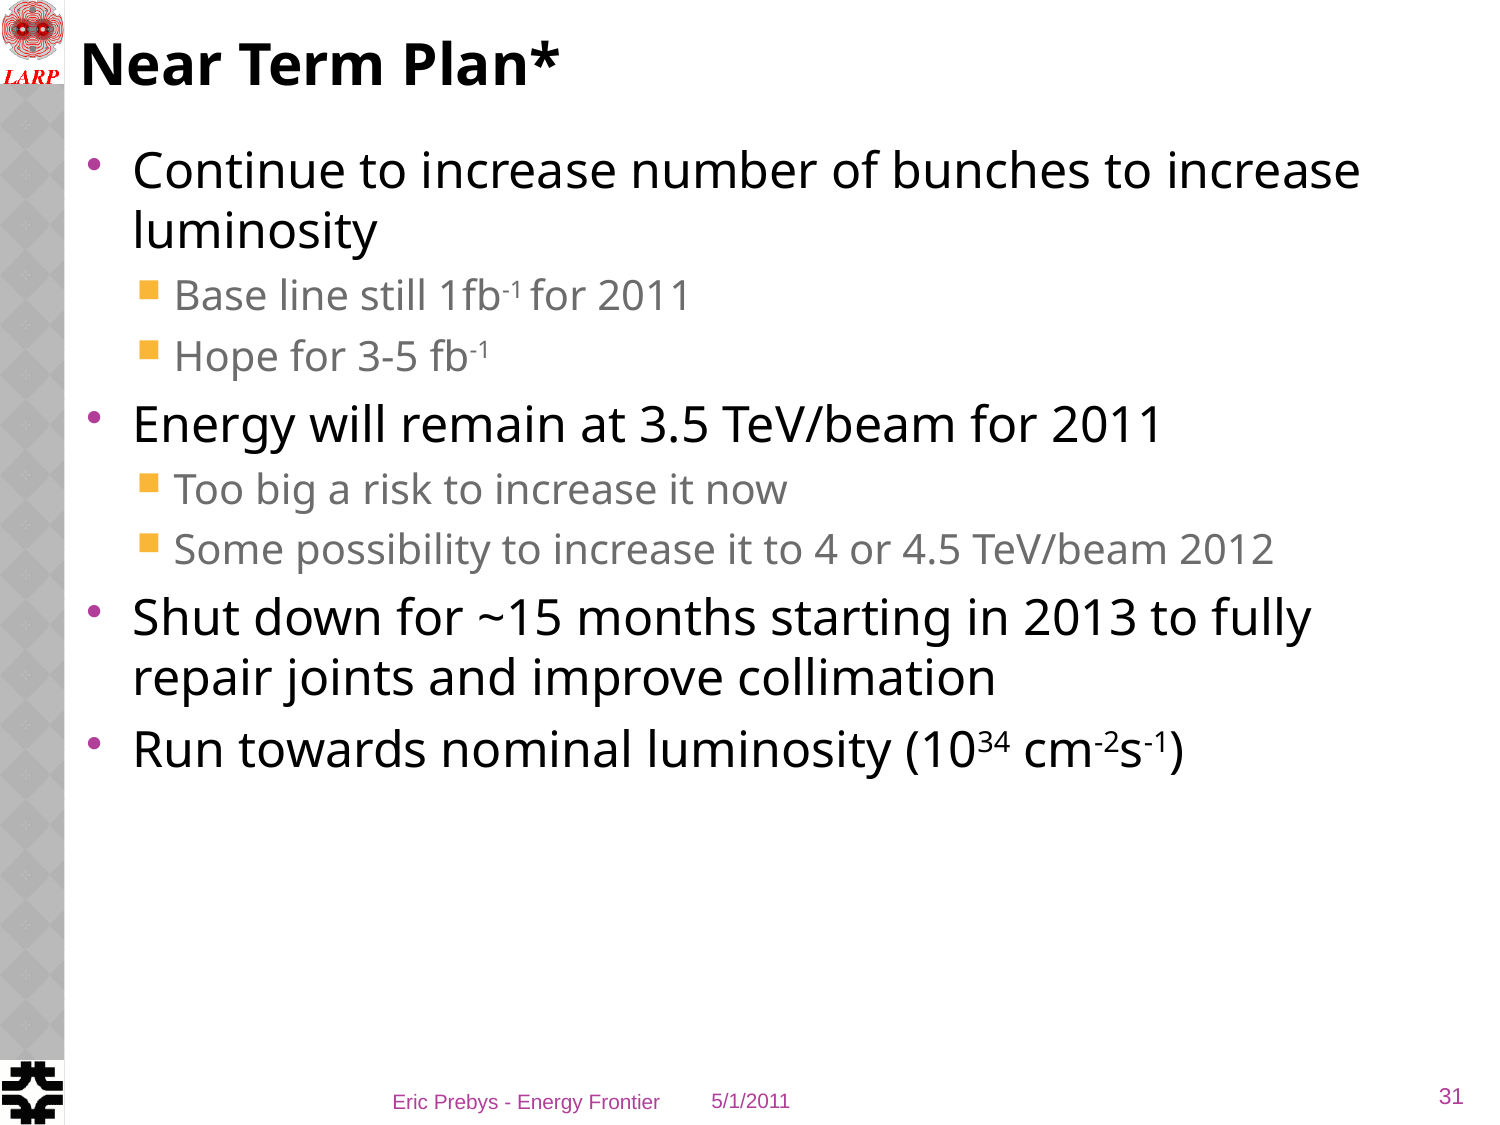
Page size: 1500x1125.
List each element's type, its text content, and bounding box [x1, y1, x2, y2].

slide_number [696, 1075, 1025, 1114]
footer Eric Prebys - Energy Frontier [75, 1075, 675, 1114]
slide_number 31 [1367, 1071, 1465, 1110]
list Continue to increase number of bunches to increase luminosity Base line still 1fb-1 for 2011 Hope for 3-5 fb-1 Energy will remain at 3.5 TeV/beam for 2011 Too big a risk to increase it now Some possibility to increase it to 4 or 4.5 TeV/beam 2012 Shut down for ~15 months starting in 2013 to fully repair joints and improve collimation Run towards nominal luminosity (1034 cm-2s-1) [72, 131, 1444, 1063]
picture [0, 1060, 64, 1125]
picture [0, 0, 64, 84]
title Near Term Plan* [72, 24, 1428, 98]
